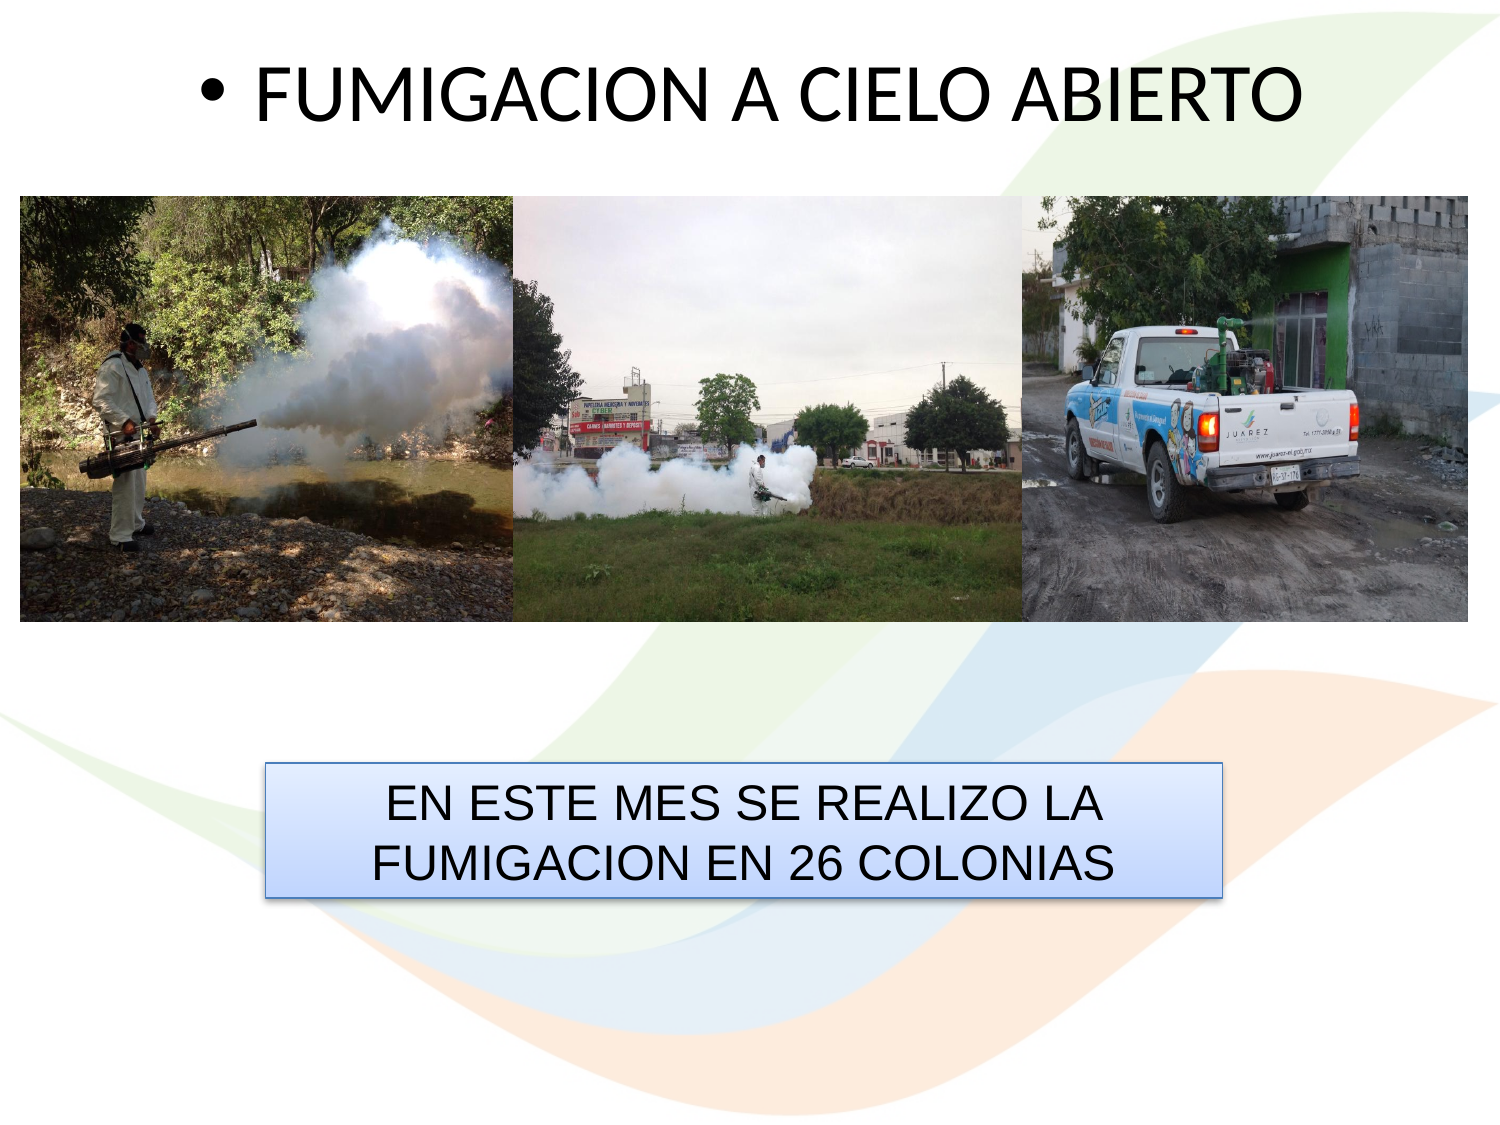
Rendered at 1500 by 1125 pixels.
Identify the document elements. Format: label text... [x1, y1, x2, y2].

list FUMIGACION A CIELO ABIERTO [76, 30, 1427, 142]
text_box EN ESTE MES SE REALIZO LA FUMIGACION EN 26 COLONIAS [265, 762, 1223, 899]
picture [19, 196, 1468, 622]
